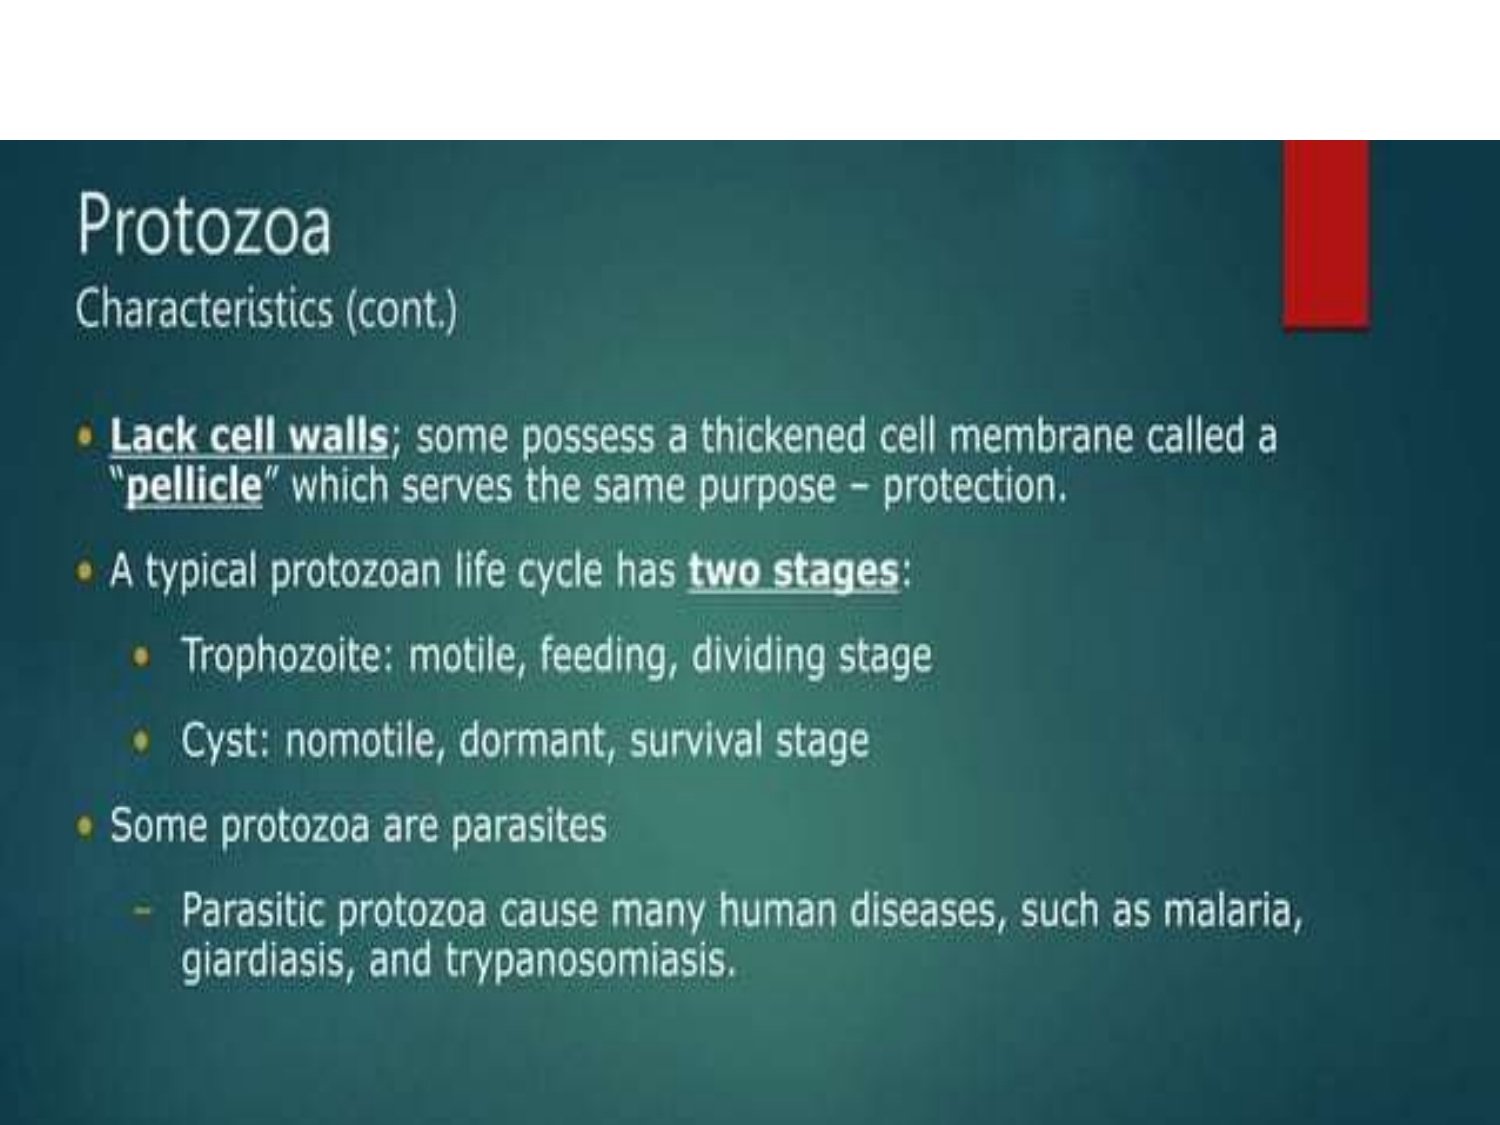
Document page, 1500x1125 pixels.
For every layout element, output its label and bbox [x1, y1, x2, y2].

picture [0, 139, 1500, 1125]
